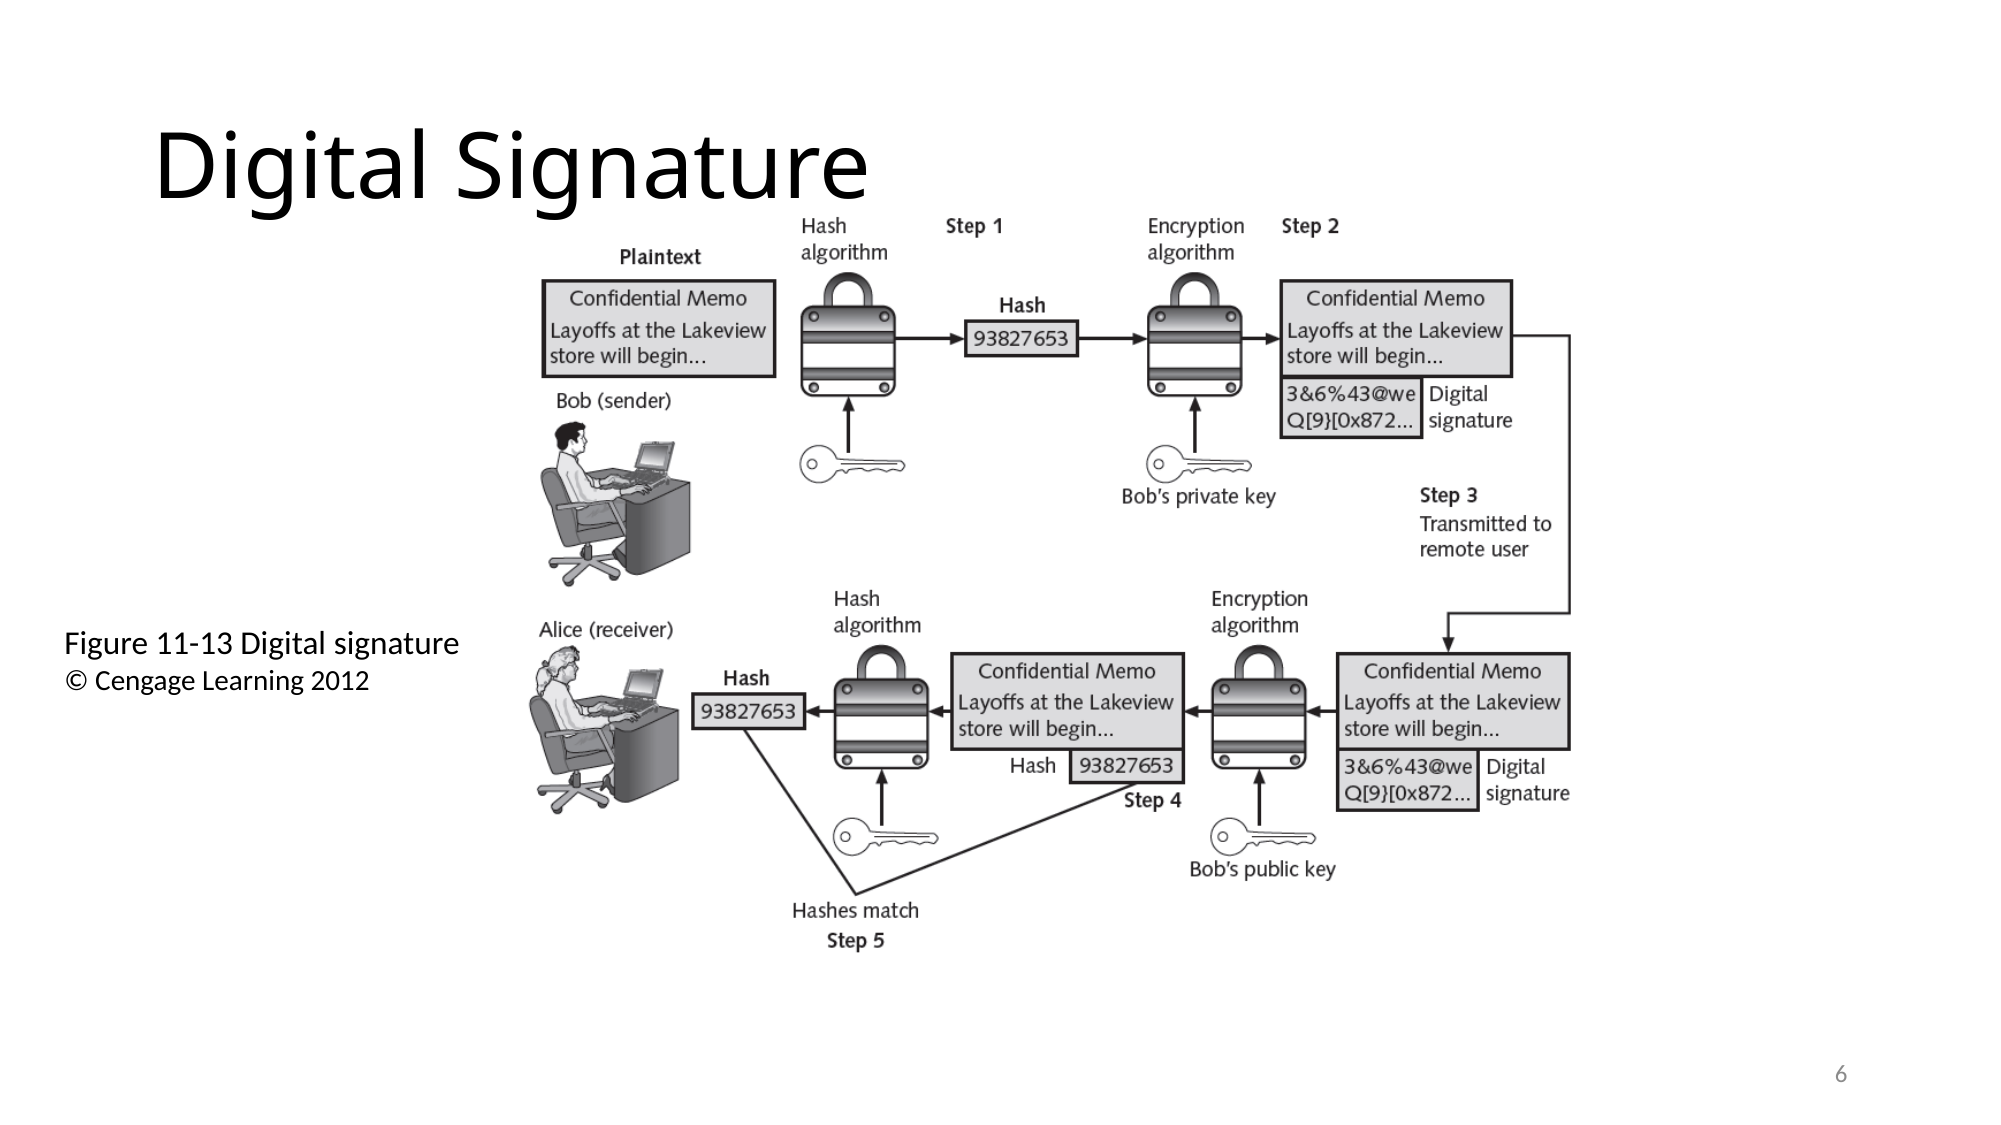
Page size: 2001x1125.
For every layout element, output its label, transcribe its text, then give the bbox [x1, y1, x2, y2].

title Digital Signature [137, 59, 1863, 278]
slide_number 6 [1412, 1042, 1863, 1103]
picture [499, 186, 1587, 957]
text_box Figure 11-13 Digital signature © Cengage Learning 2012 [49, 614, 499, 734]
